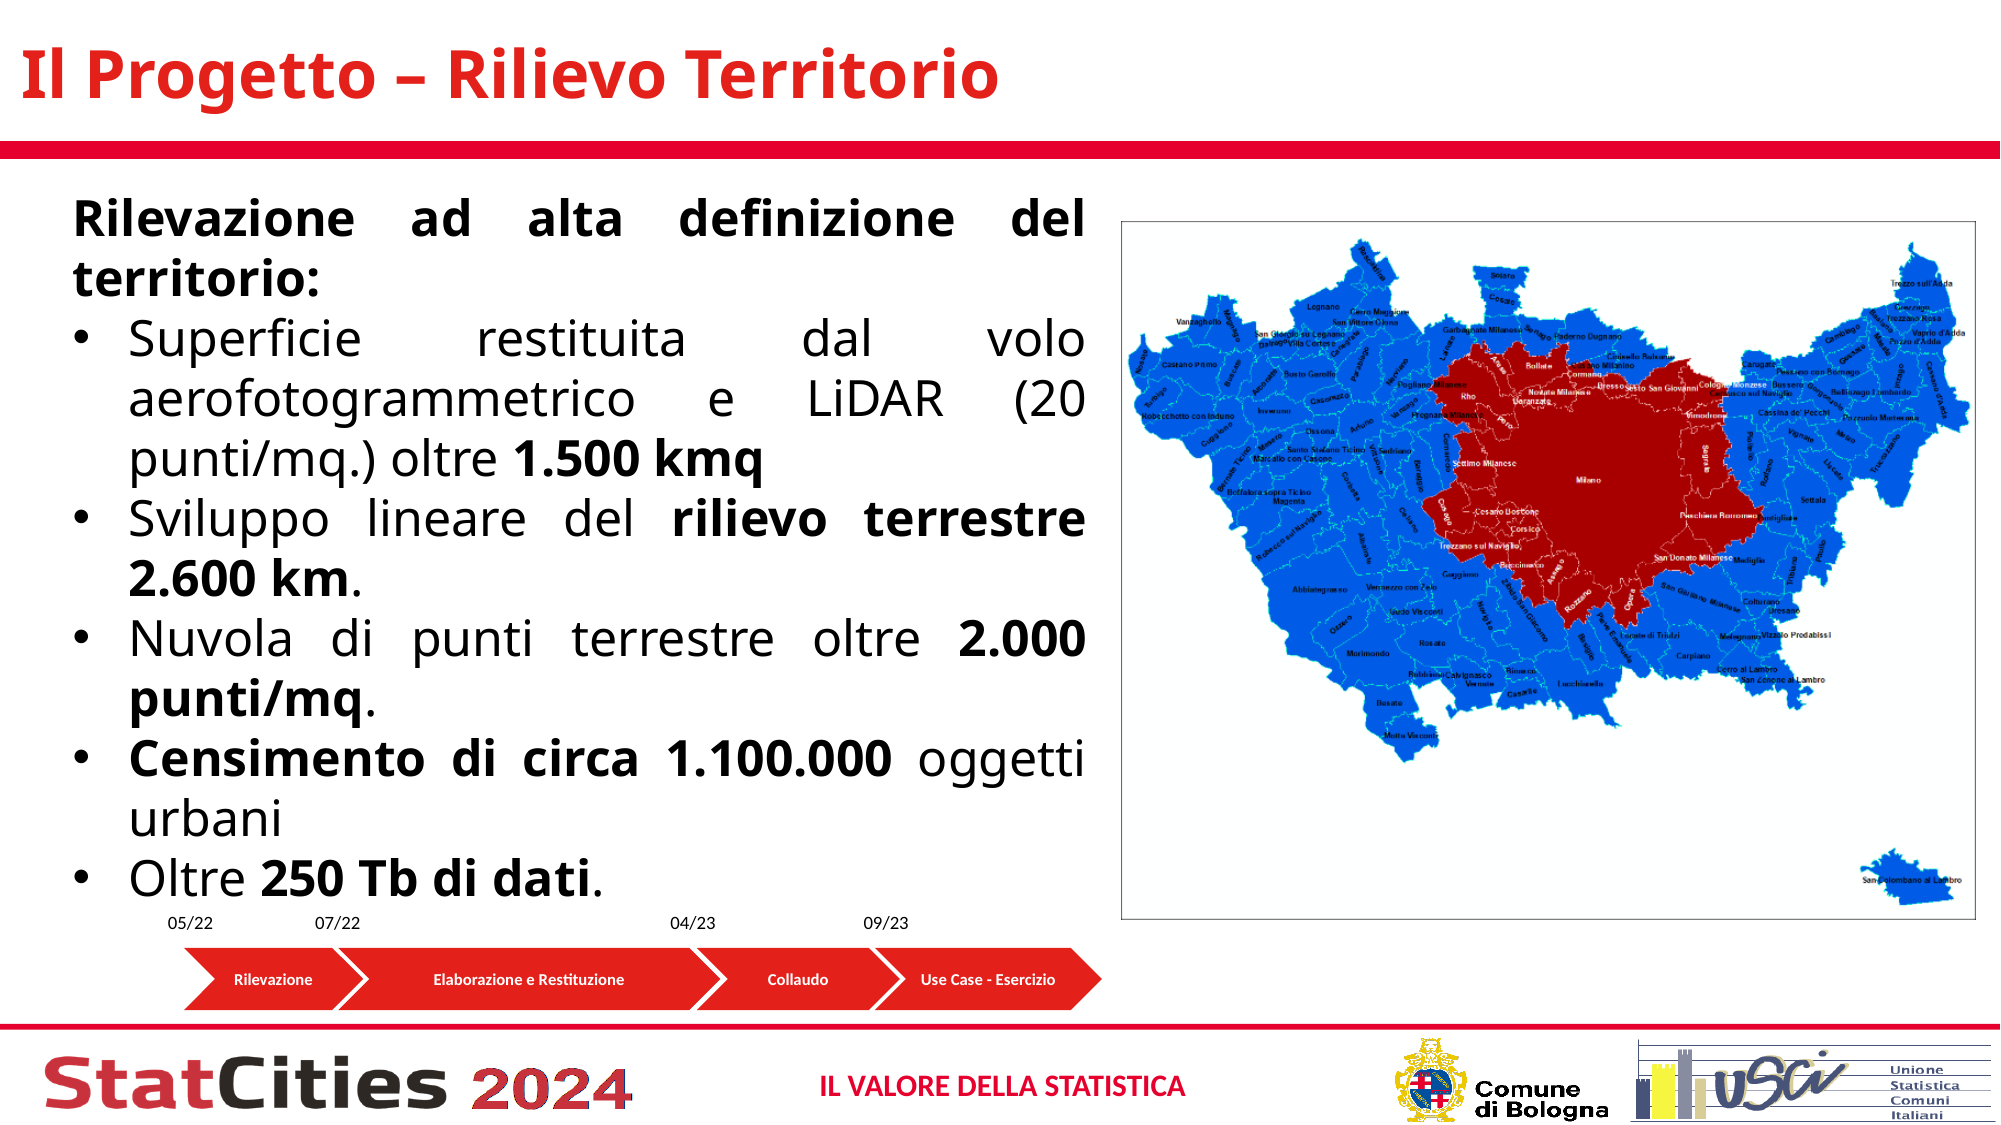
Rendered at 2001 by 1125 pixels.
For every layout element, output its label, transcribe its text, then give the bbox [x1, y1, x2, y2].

picture [39, 1048, 636, 1112]
picture [1626, 1036, 2000, 1125]
title Il Progetto – Rilievo Territorio [6, 6, 1976, 137]
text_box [134, 903, 1102, 1010]
text_box Rilevazione ad alta definizione del territorio: Superficie restituita dal volo aerofotogrammetrico e LiDAR (20 punti/mq.) oltre 1.500 kmq Sviluppo lineare del rilievo terrestre 2.600 km. Nuvola di punti terrestre oltre 2.000 punti/mq. Censimento di circa 1.100.000 oggetti urbani Oltre 250 Tb di dati. [57, 178, 1102, 647]
picture [1121, 221, 1976, 920]
picture [1395, 1038, 1608, 1122]
